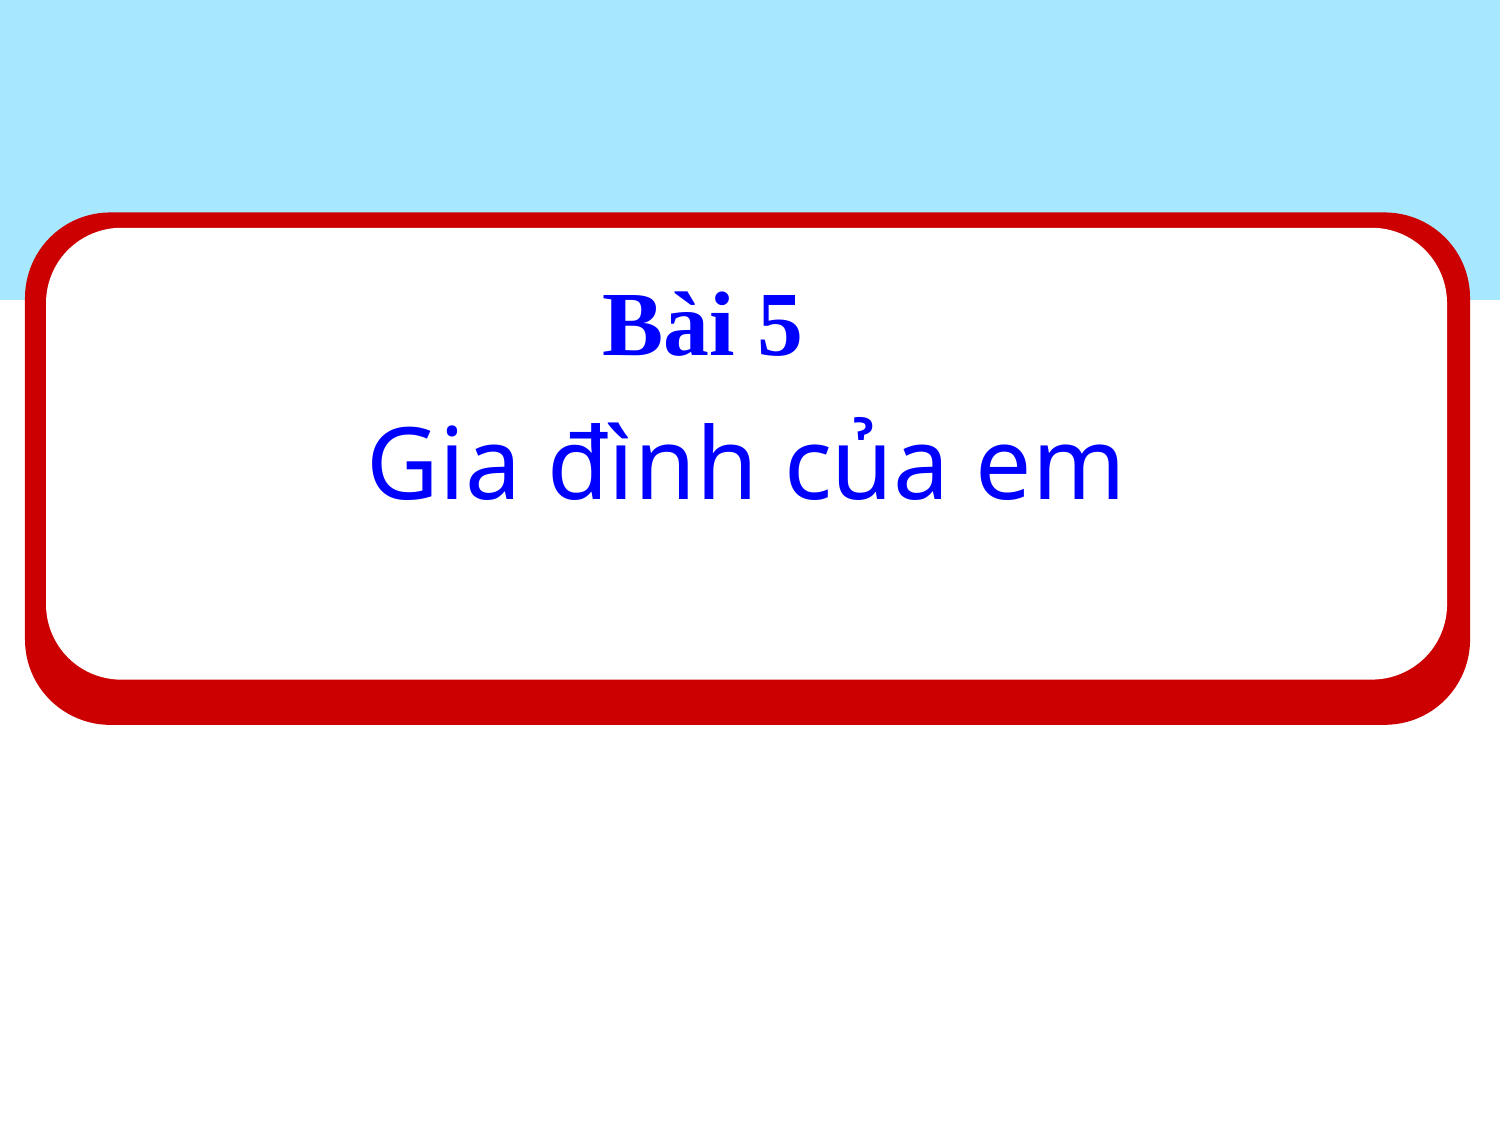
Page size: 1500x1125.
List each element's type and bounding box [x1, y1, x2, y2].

text_box [0, 0, 1500, 302]
text_box [24, 212, 1471, 726]
